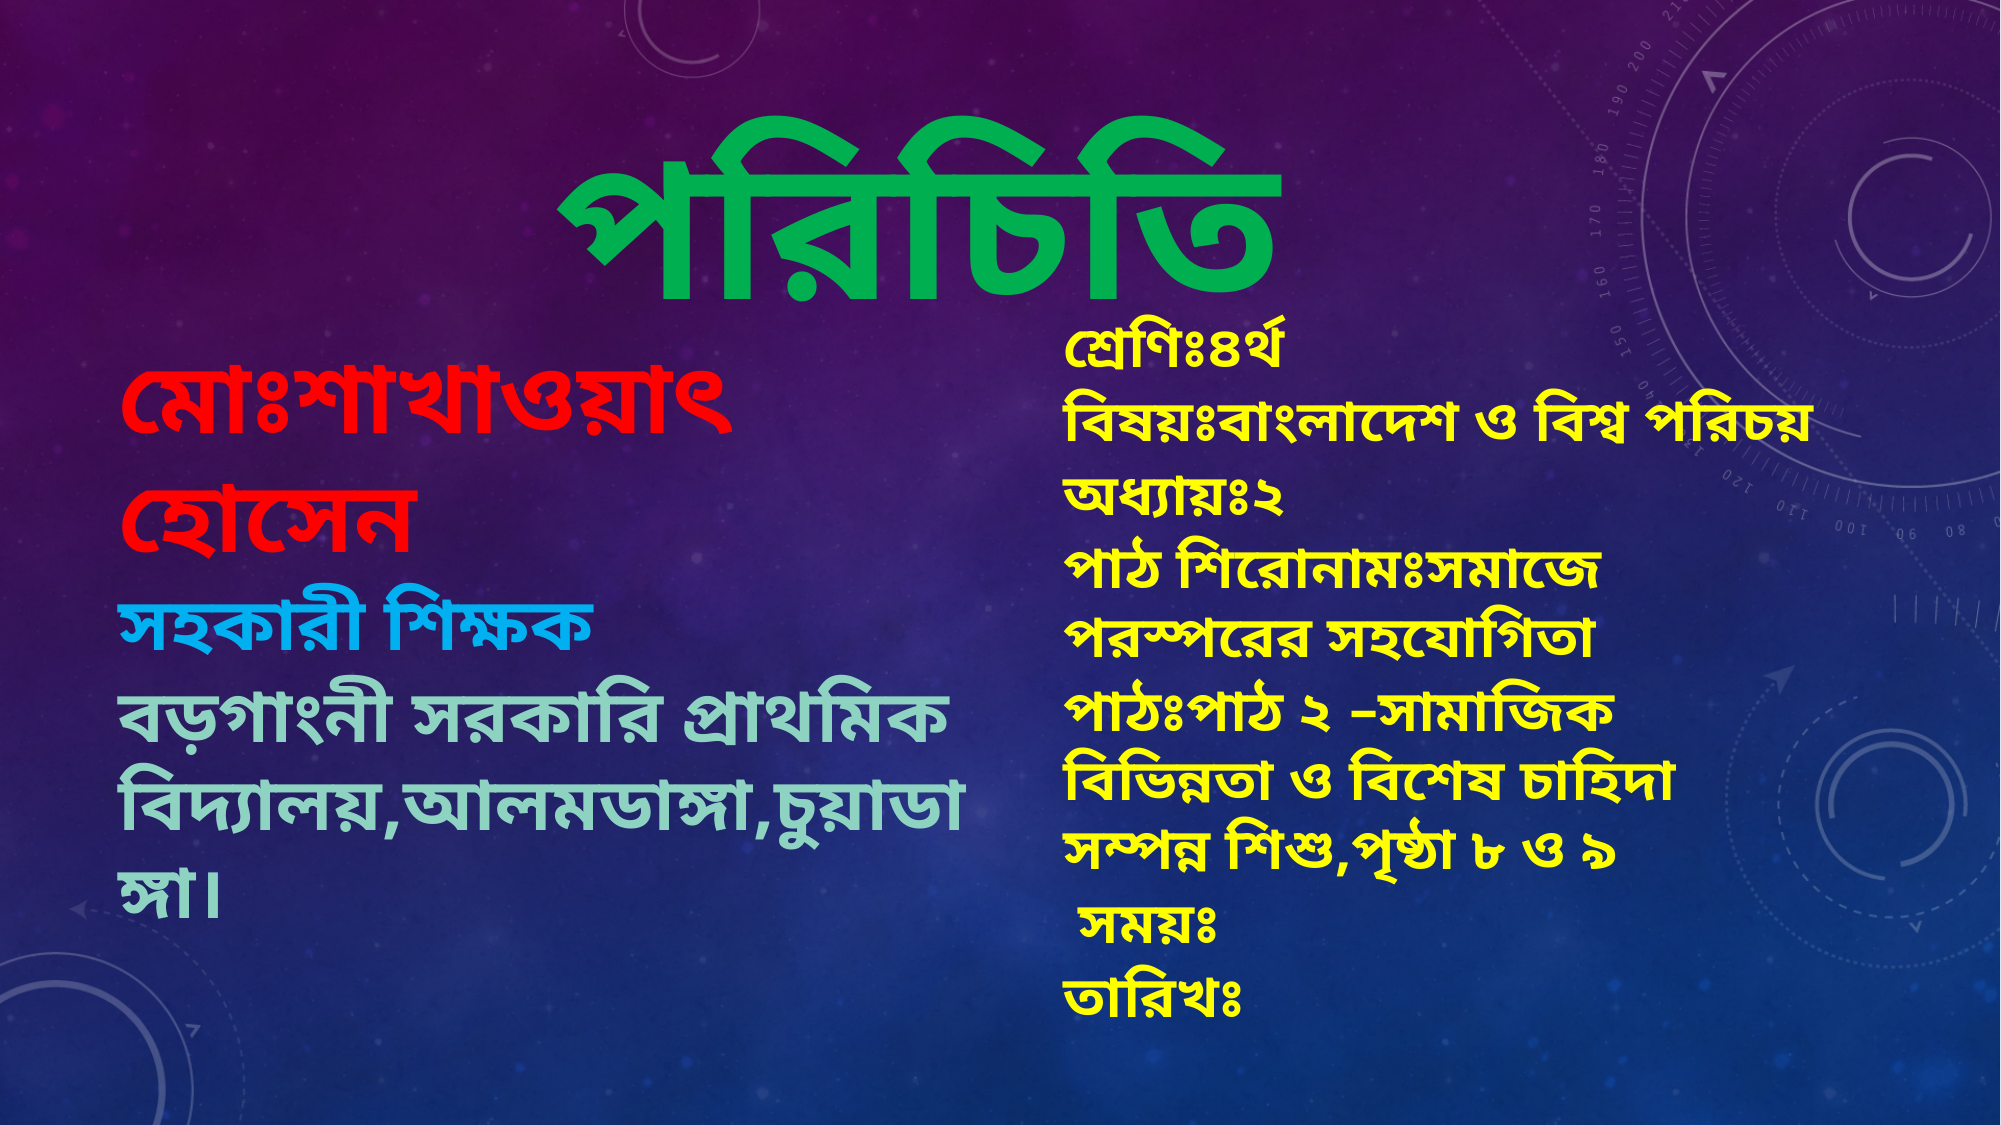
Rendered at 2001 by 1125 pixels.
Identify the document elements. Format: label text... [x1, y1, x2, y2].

title পরিচিতি [112, 99, 1775, 339]
list শ্রেণিঃ৪র্থ বিষয়ঃবাংলাদেশ ও বিশ্ব পরিচয় অধ্যায়ঃ২ পাঠ শিরোনামঃসমাজে পরস্পরের সহযোগিতা পাঠঃপাঠ ২ –সামাজিক বিভিন্নতা ও বিশেষ চাহিদা সম্পন্ন শিশু,পৃষ্ঠা ৮ ও ৯ সময়ঃ তারিখঃ [1049, 277, 1849, 1078]
picture [0, 0, 2001, 1125]
list মোঃশাখাওয়াৎ হোসেন সহকারী শিক্ষক বড়গাংনী সরকারি প্রাথমিক বিদ্যালয়,আলমডাঙ্গা,চুয়াডাঙ্গা। [103, 277, 1000, 992]
